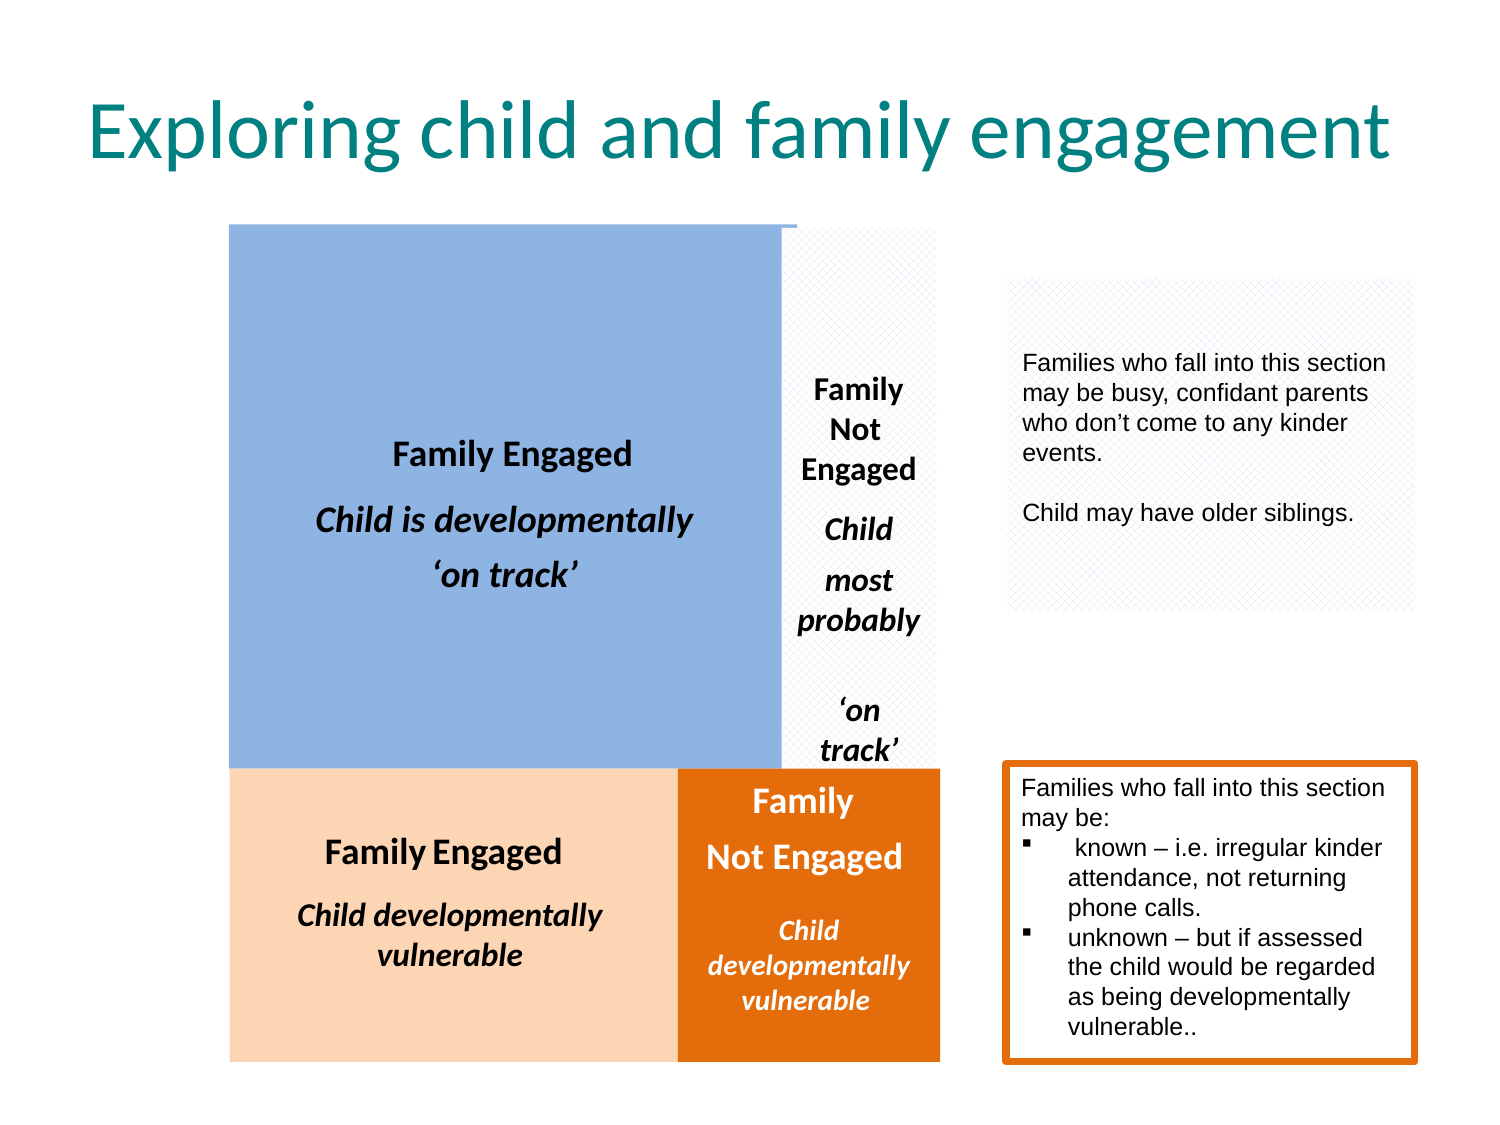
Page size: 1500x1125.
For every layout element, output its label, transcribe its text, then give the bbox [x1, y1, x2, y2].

text_box Family Not Engaged Child developmentally vulnerable [677, 768, 941, 1062]
text_box Family Not Engaged Child most probably ‘on track’ [781, 227, 937, 768]
text_box Families who fall into this section may be: known – i.e. irregular kinder attendance, not returning phone calls. unknown – but if assessed the child would be regarded as being developmentally vulnerable.. [1006, 763, 1415, 1062]
text_box Families who fall into this section may be busy, confidant parents who don’t come to any kinder events. Child may have older siblings. [1007, 278, 1415, 610]
text_box Family Engaged Child is developmentally ‘on track’ [228, 224, 798, 769]
text_box Family Engaged Child developmentally vulnerable [229, 768, 677, 1062]
title Exploring child and family engagement [64, 31, 1415, 219]
